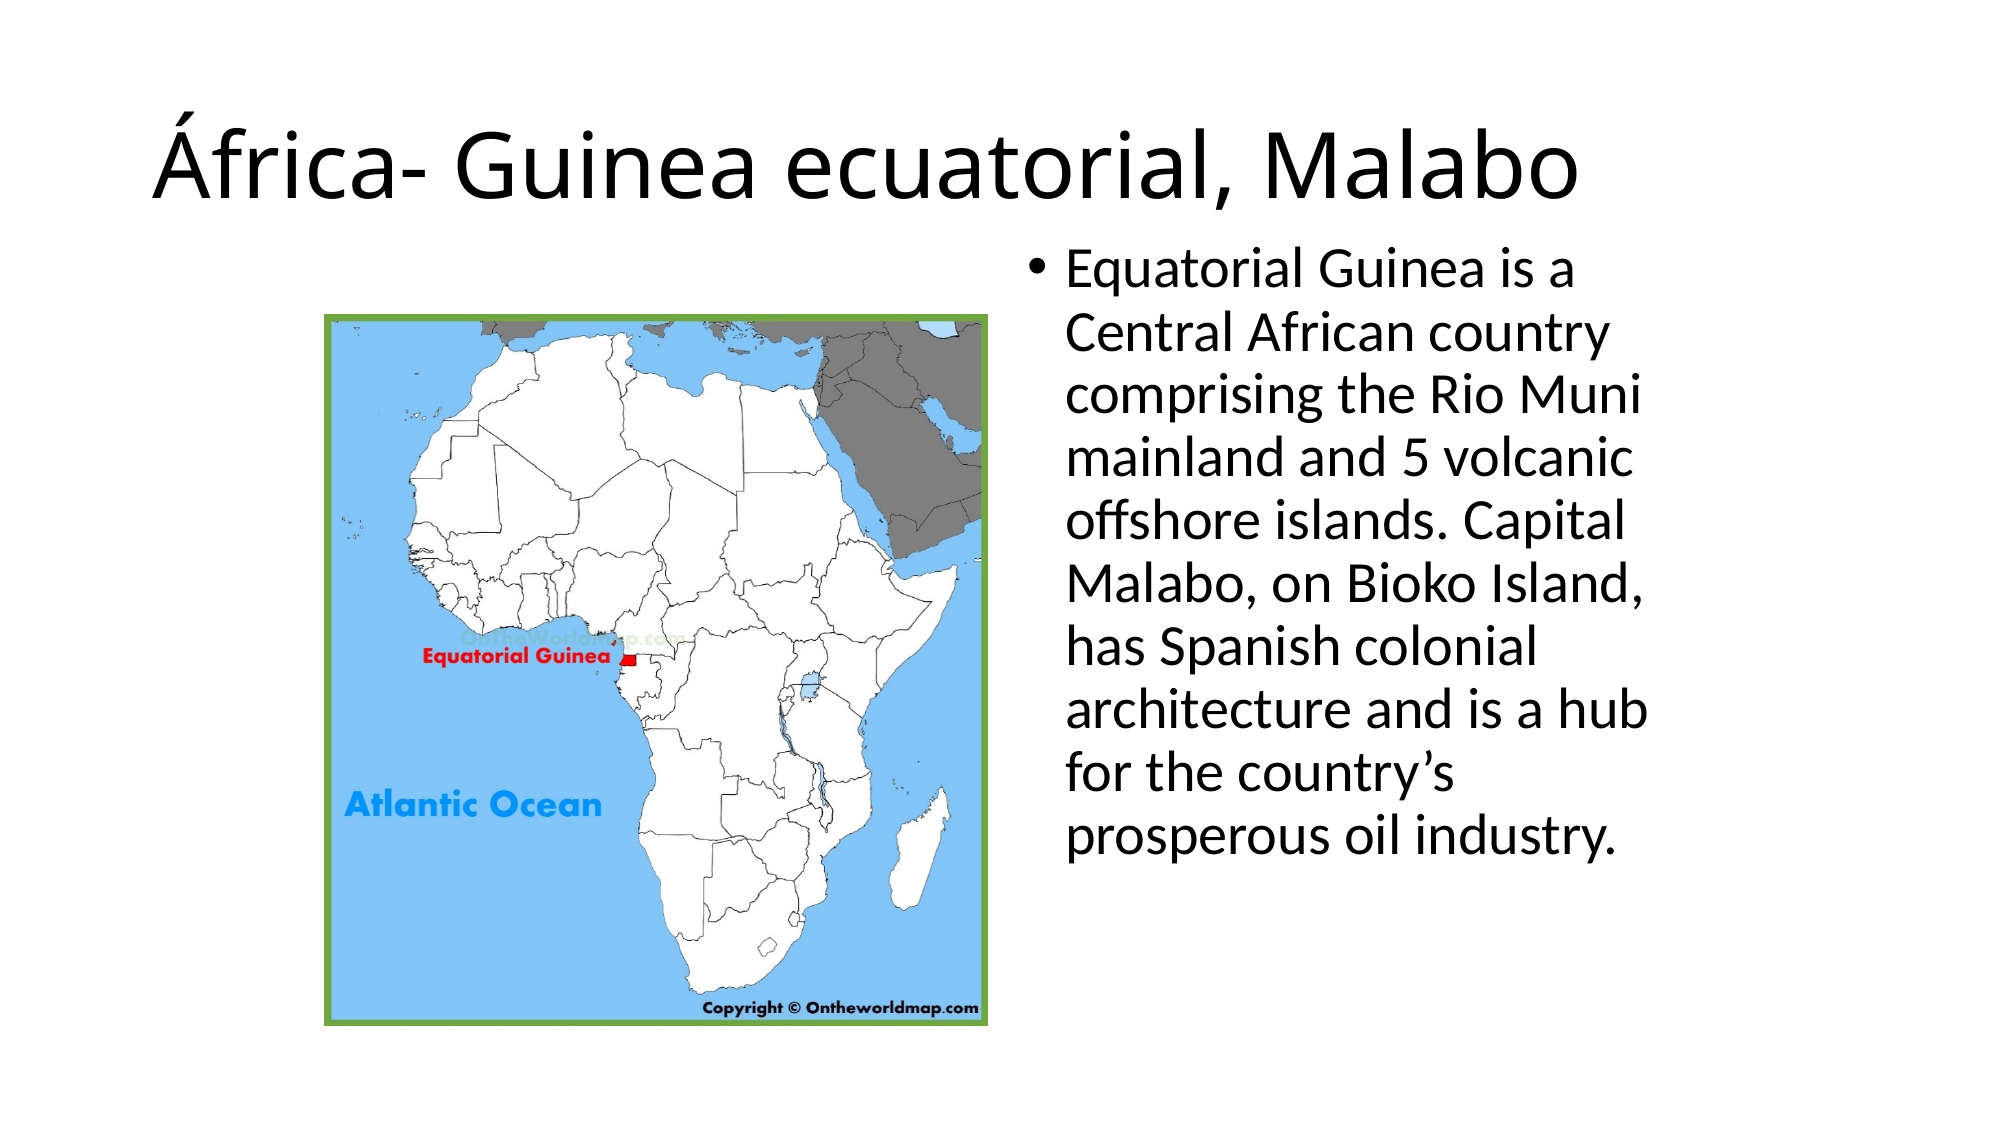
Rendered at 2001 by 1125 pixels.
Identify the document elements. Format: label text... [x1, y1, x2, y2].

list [324, 314, 988, 1026]
title África- Guinea ecuatorial, Malabo [137, 59, 1863, 278]
list Equatorial Guinea is a Central African country comprising the Rio Muni mainland and 5 volcanic offshore islands. Capital Malabo, on Bioko Island, has Spanish colonial architecture and is a hub for the country’s prosperous oil industry. [1012, 230, 1675, 989]
